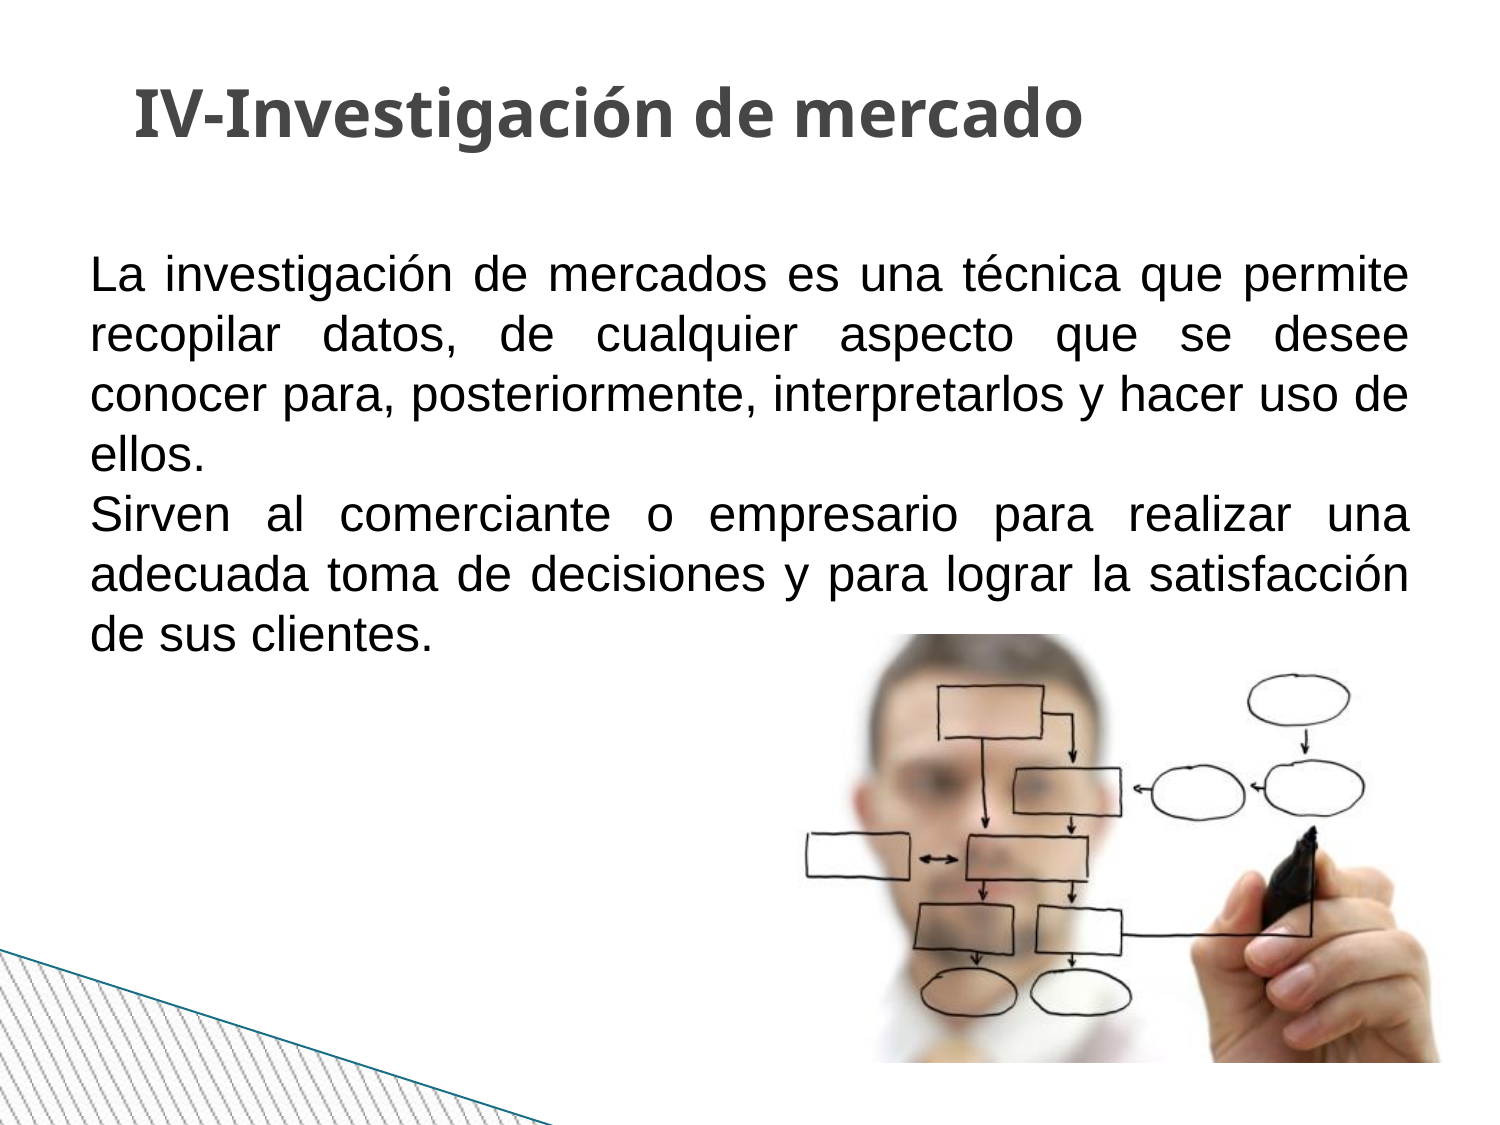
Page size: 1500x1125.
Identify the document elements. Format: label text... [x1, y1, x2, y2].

text_box La investigación de mercados es una técnica que permite recopilar datos, de cualquier aspecto que se desee conocer para, posteriormente, interpretarlos y hacer uso de ellos. Sirven al comerciante o empresario para realizar una adecuada toma de decisiones y para lograr la satisfacción de sus clientes. [75, 234, 1425, 977]
text_box IV-Investigación de mercado [75, 45, 1425, 233]
picture [0, 952, 543, 1125]
picture [796, 634, 1442, 1064]
